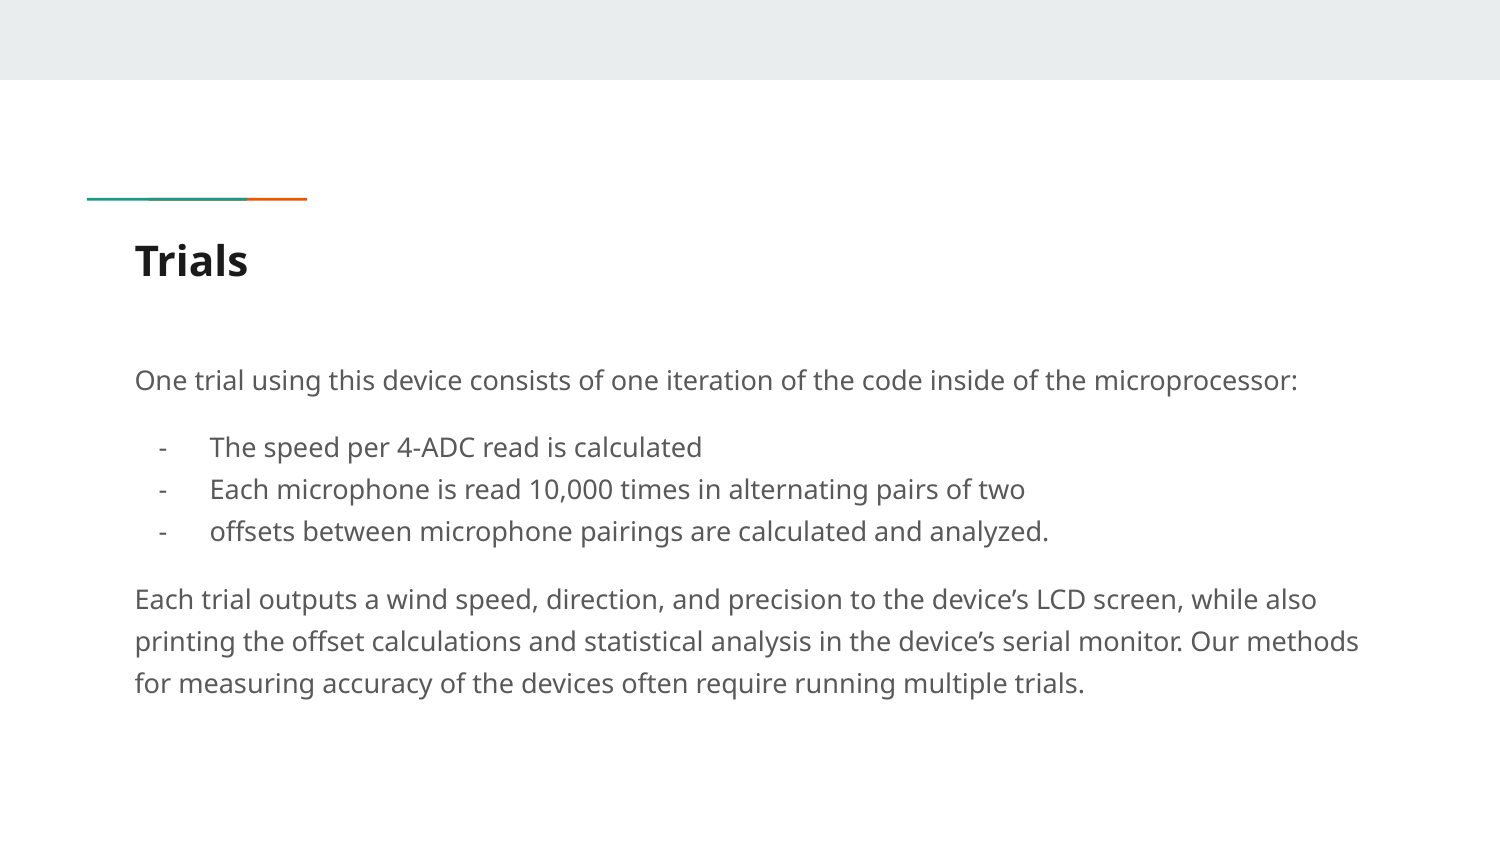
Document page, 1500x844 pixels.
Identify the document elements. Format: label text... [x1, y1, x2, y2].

list One trial using this device consists of one iteration of the code inside of the microprocessor: The speed per 4-ADC read is calculated Each microphone is read 10,000 times in alternating pairs of two offsets between microphone pairings are calculated and analyzed. Each trial outputs a wind speed, direction, and precision to the device’s LCD screen, while also printing the offset calculations and statistical analysis in the device’s serial monitor. Our methods for measuring accuracy of the devices often require running multiple trials. [119, 341, 1381, 810]
title Trials [119, 216, 1381, 305]
